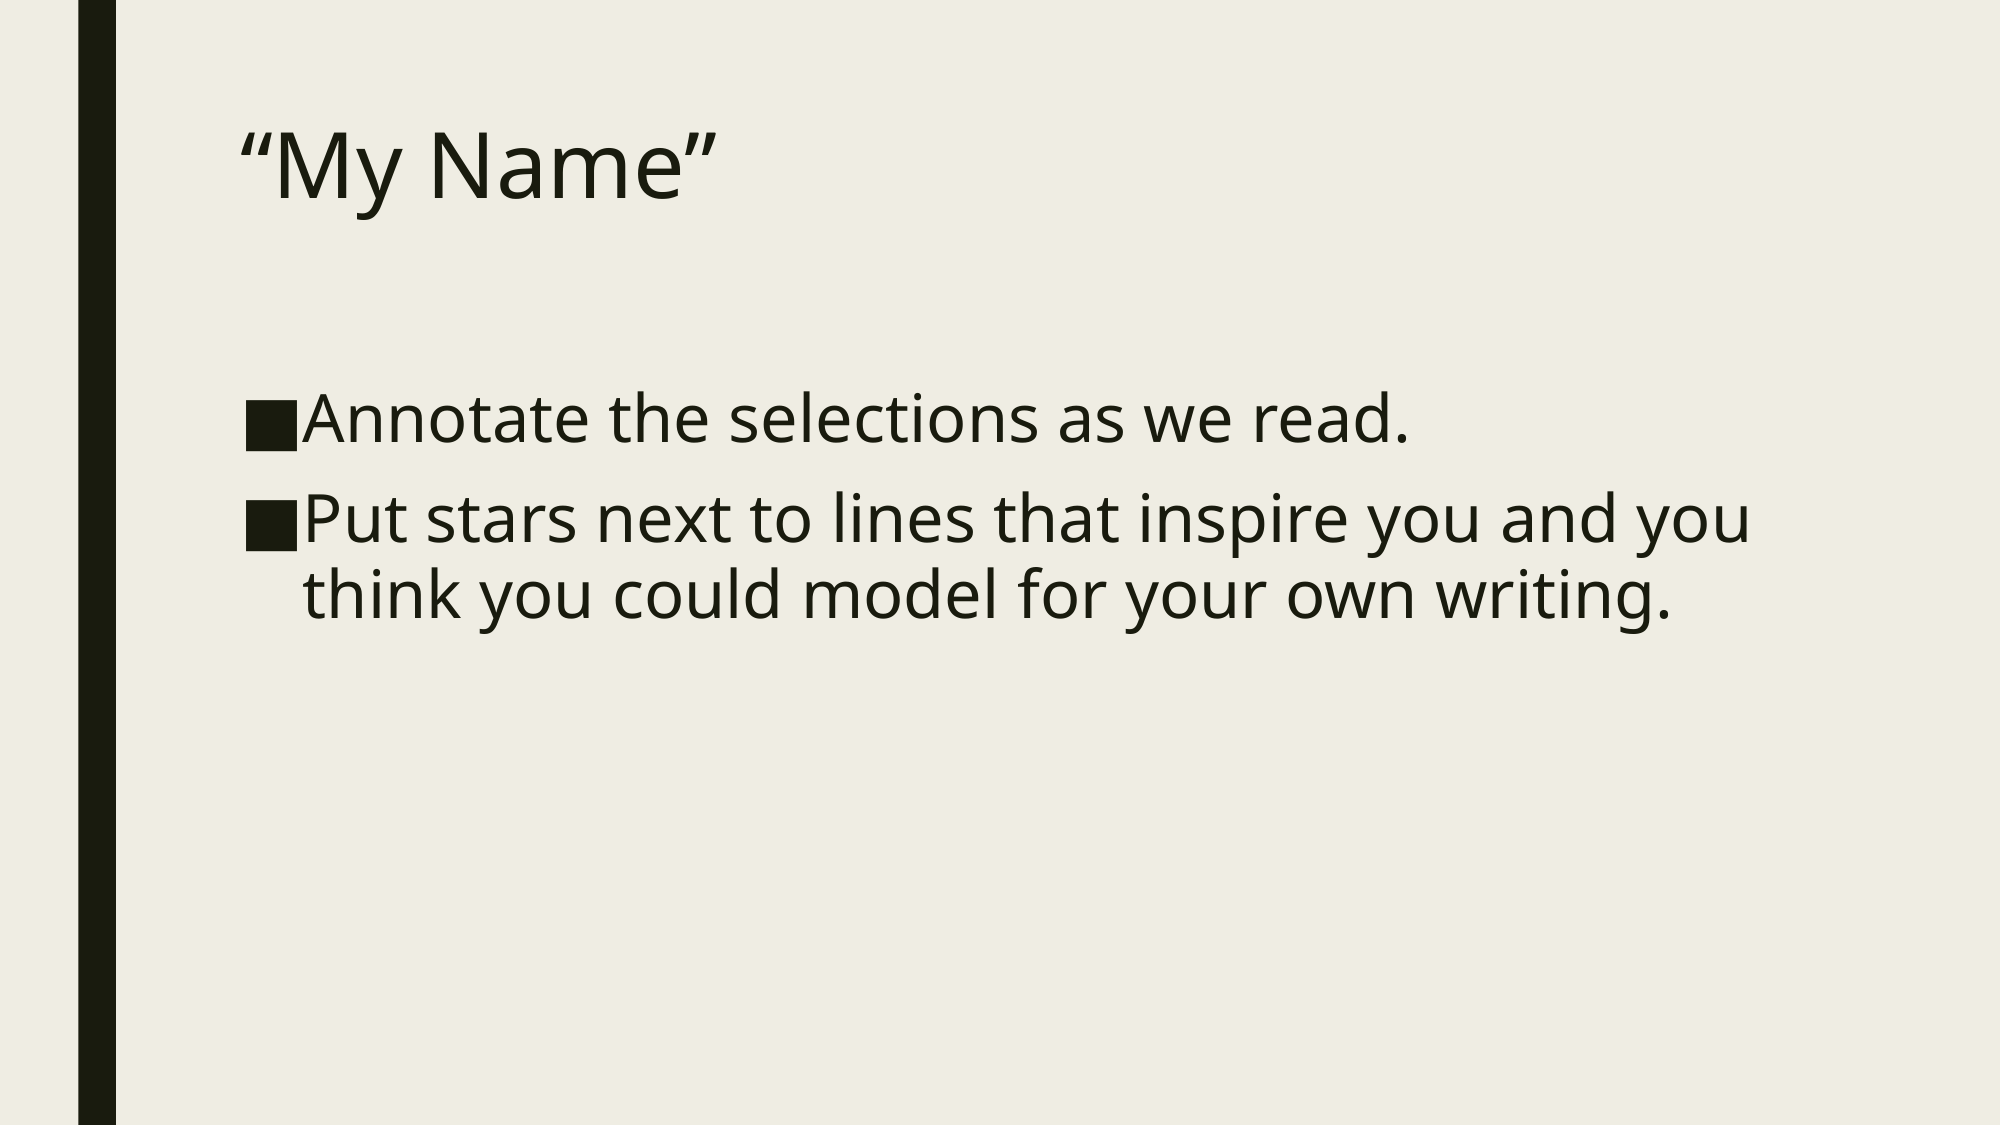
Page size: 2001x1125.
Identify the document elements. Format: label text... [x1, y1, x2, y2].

title “My Name” [225, 112, 1800, 357]
list Annotate the selections as we read. Put stars next to lines that inspire you and you think you could model for your own writing. [225, 375, 1800, 963]
